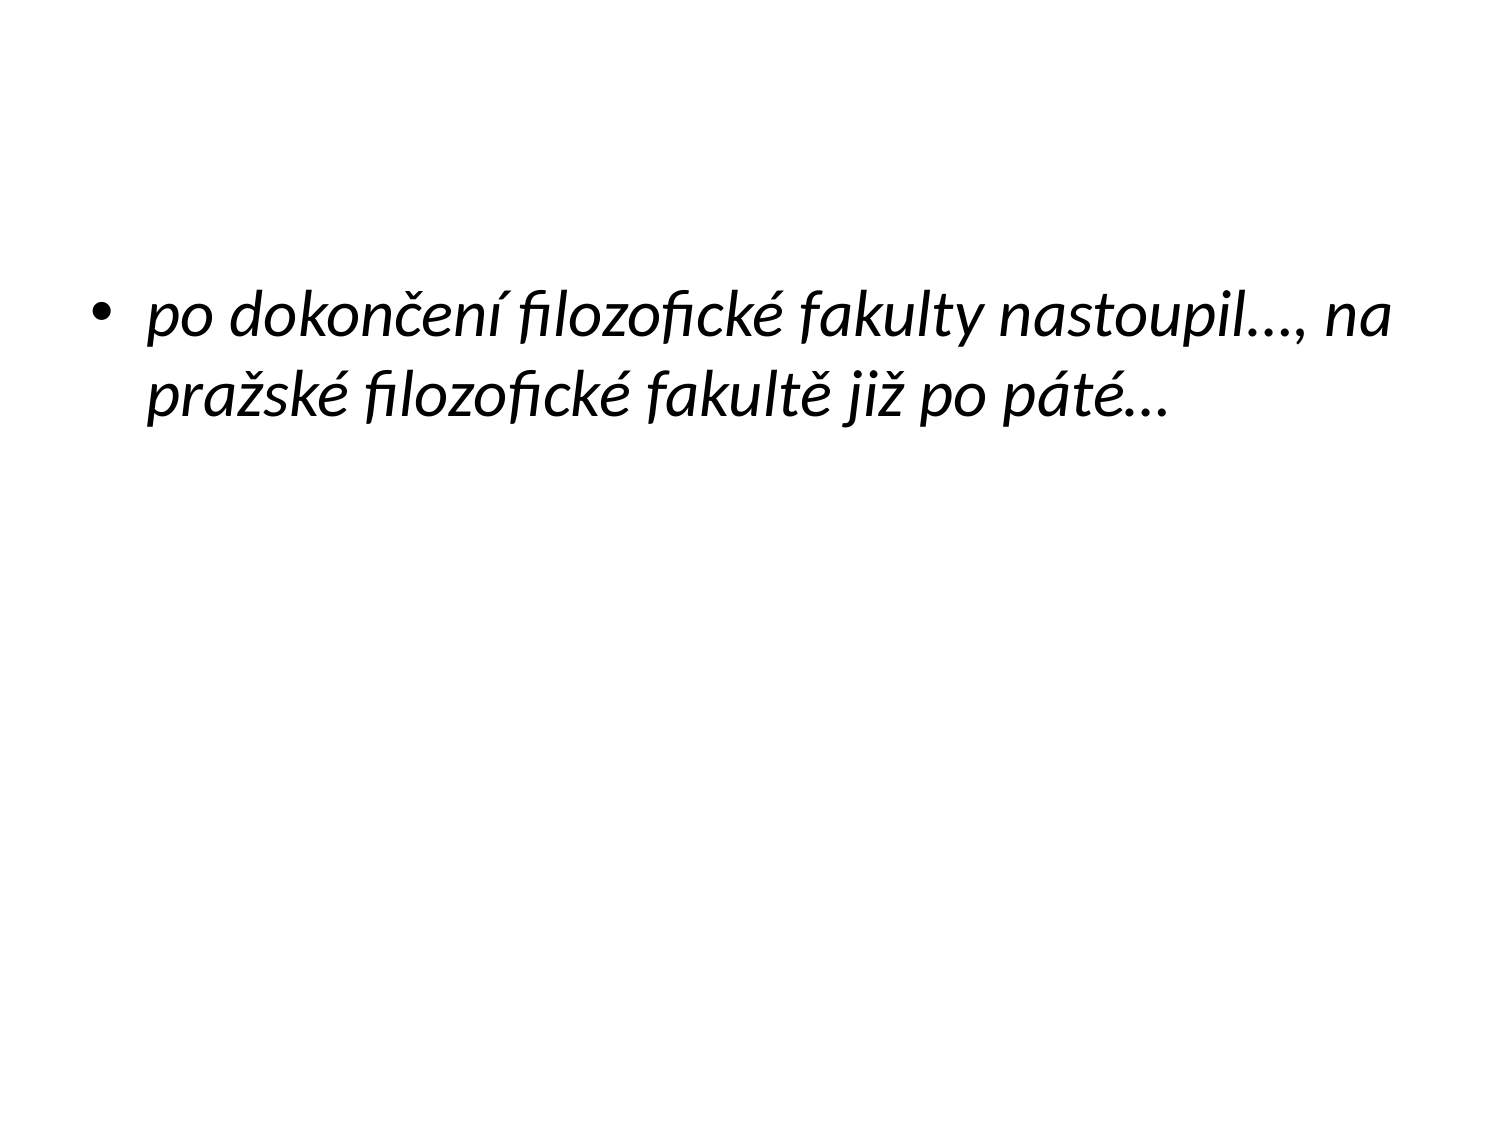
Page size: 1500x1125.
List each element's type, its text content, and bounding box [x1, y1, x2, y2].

list po dokončení filozofické fakulty nastoupil…, na pražské filozofické fakultě již po páté… [75, 262, 1425, 1005]
